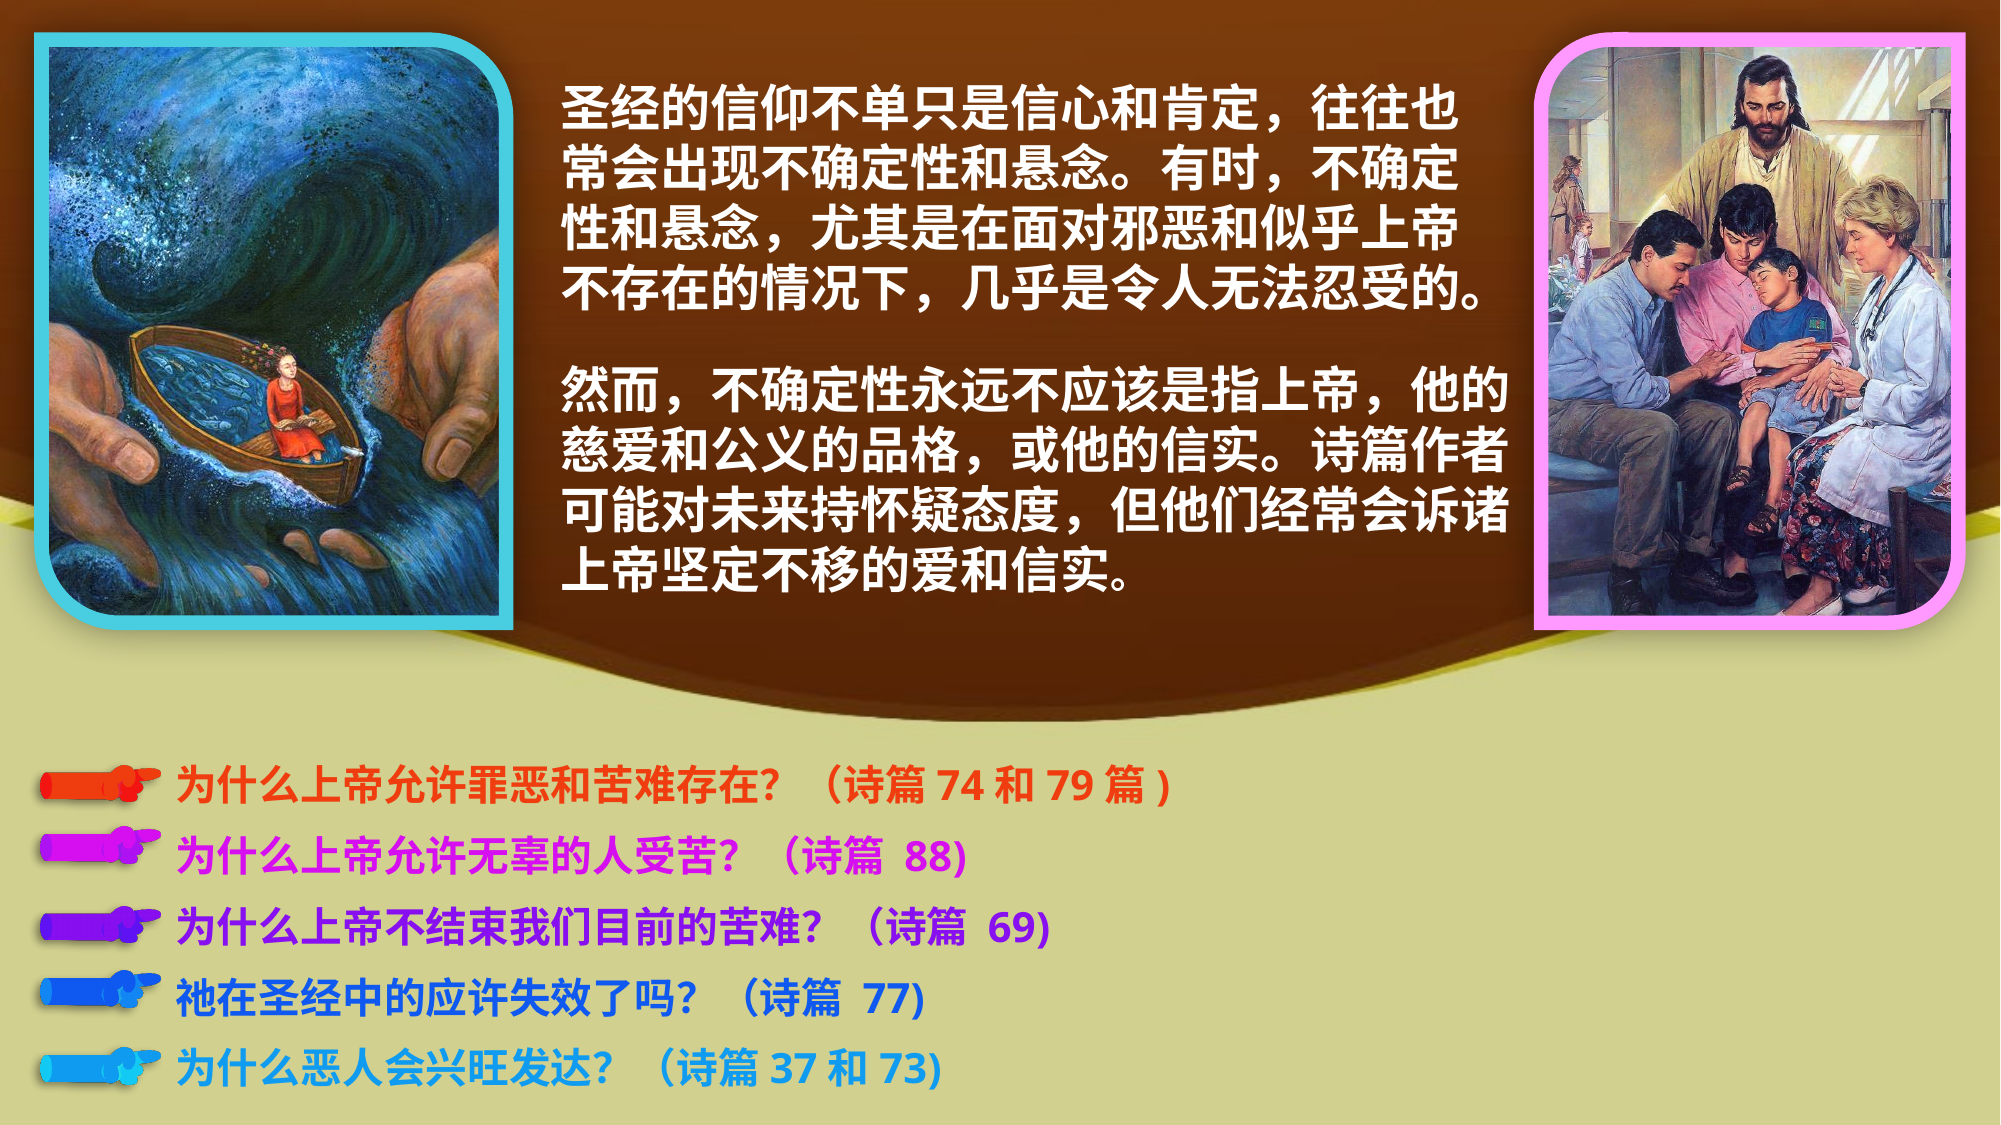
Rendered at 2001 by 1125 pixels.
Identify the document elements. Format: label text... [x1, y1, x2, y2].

picture [0, 0, 2001, 1125]
text_box 然而，不确定性永远不应该是指上帝，他的慈爱和公义的品格，或他的信实。诗篇作者可能对未来持怀疑态度，但他们经常会诉诸上帝坚定不移的爱和信实。 [545, 351, 1540, 606]
text_box 为什么上帝允许罪恶和苦难存在？（诗篇74和79篇) 为什么上帝允许无辜的人受苦？（诗篇 88) 为什么上帝不结束我们目前的苦难？（诗篇 69) 祂在圣经中的应许失效了吗？（诗篇 77) 为什么恶人会兴旺发达？（诗篇37和73) [160, 751, 1994, 1100]
text_box 圣经的信仰不单只是信心和肯定，往往也常会出现不确定性和悬念。有时，不确定性和悬念，尤其是在面对邪恶和似乎上帝不存在的情况下，几乎是令人无法忍受的。 [545, 9, 1502, 325]
